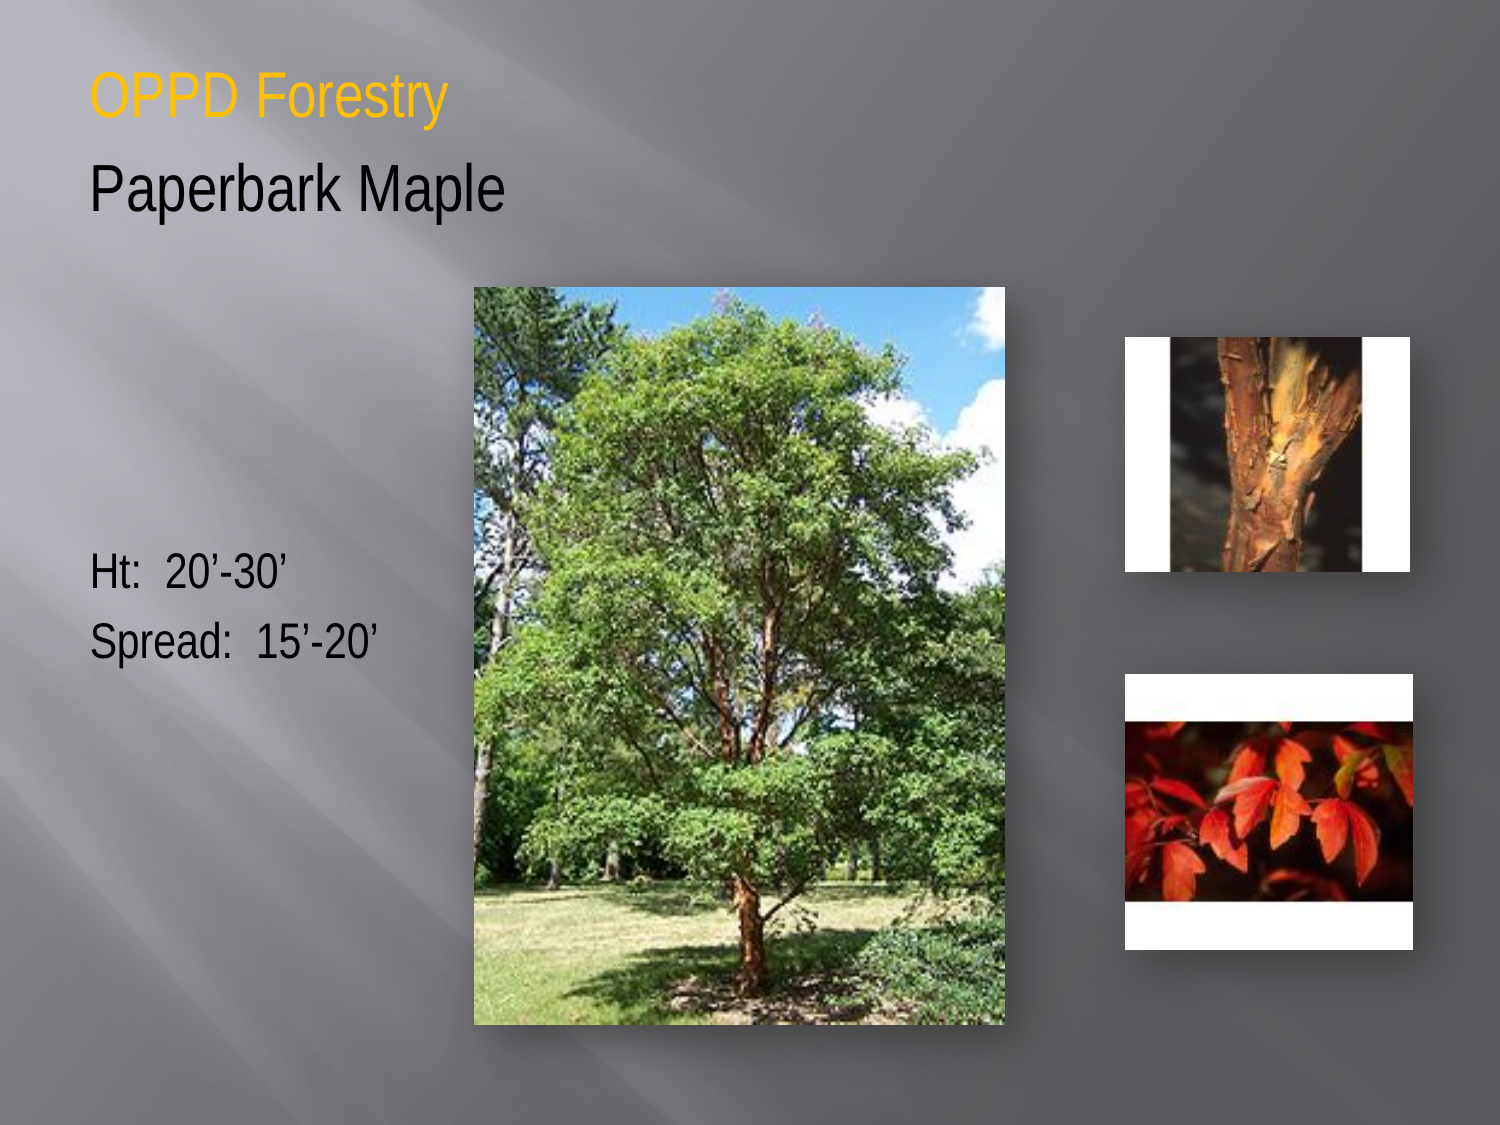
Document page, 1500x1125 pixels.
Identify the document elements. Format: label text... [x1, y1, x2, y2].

picture [1124, 337, 1410, 573]
list Paperbark Maple Ht: 20’-30’ Spread: 15’-20’ [75, 137, 700, 1005]
picture [1124, 674, 1413, 951]
title OPPD Forestry [75, 44, 569, 137]
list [474, 287, 1005, 1026]
